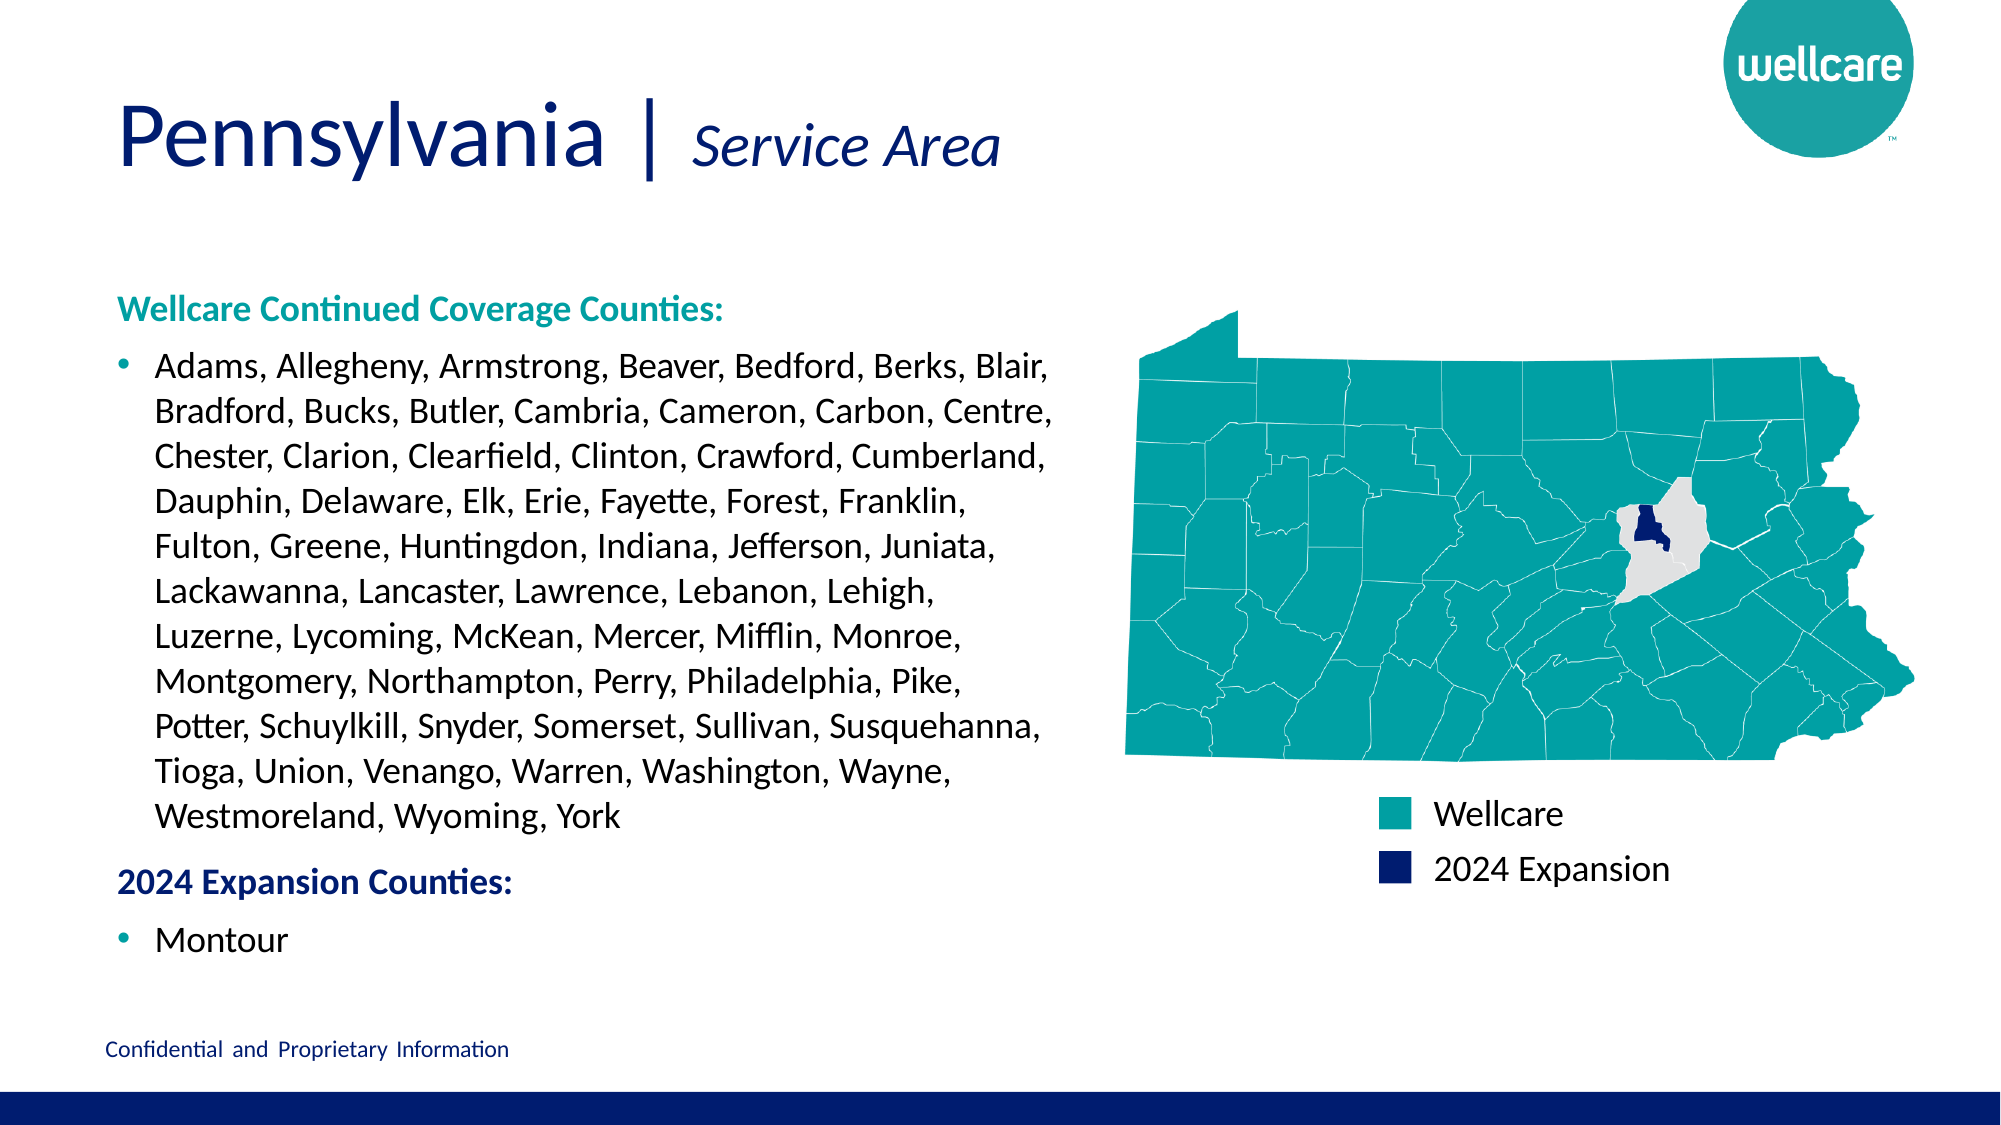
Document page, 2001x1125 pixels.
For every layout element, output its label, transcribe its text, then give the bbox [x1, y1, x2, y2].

text_box 2024 Expansion Counties: Montour [114, 842, 517, 960]
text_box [1123, 309, 1915, 854]
text_box Wellcare Continued Coverage Counties: Adams, Allegheny, Armstrong, Beaver, Bedford, Berks, Blair, Bradford, Bucks, Butler, Cambria, Cameron, Carbon, Centre, Chester, Clarion, Clearfield, Clinton, Crawford, Cumberland, Dauphin, Delaware, Elk, Erie, Fayette, Forest, Franklin, Fulton, Greene, Huntingdon, Indiana, Jefferson, Juniata, Lackawanna, Lancaster, Lawrence, Lebanon, Lehigh, Luzerne, Lycoming, McKean, Mercer, Mifflin, Monroe, Montgomery, Northampton, Perry, Philadelphia, Pike, Potter, Schuylkill, Snyder, Somerset, Sullivan, Susquehanna, Tioga, Union, Venango, Warren, Washington, Wayne, Westmoreland, Wyoming, York [114, 269, 1062, 836]
picture [1723, 0, 1914, 158]
text_box 2024 Expansion [1431, 863, 1675, 889]
footer Confidential and Proprietary Information [103, 1036, 652, 1125]
title Pennsylvania | Service Area [110, 70, 1891, 261]
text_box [1378, 796, 1412, 884]
